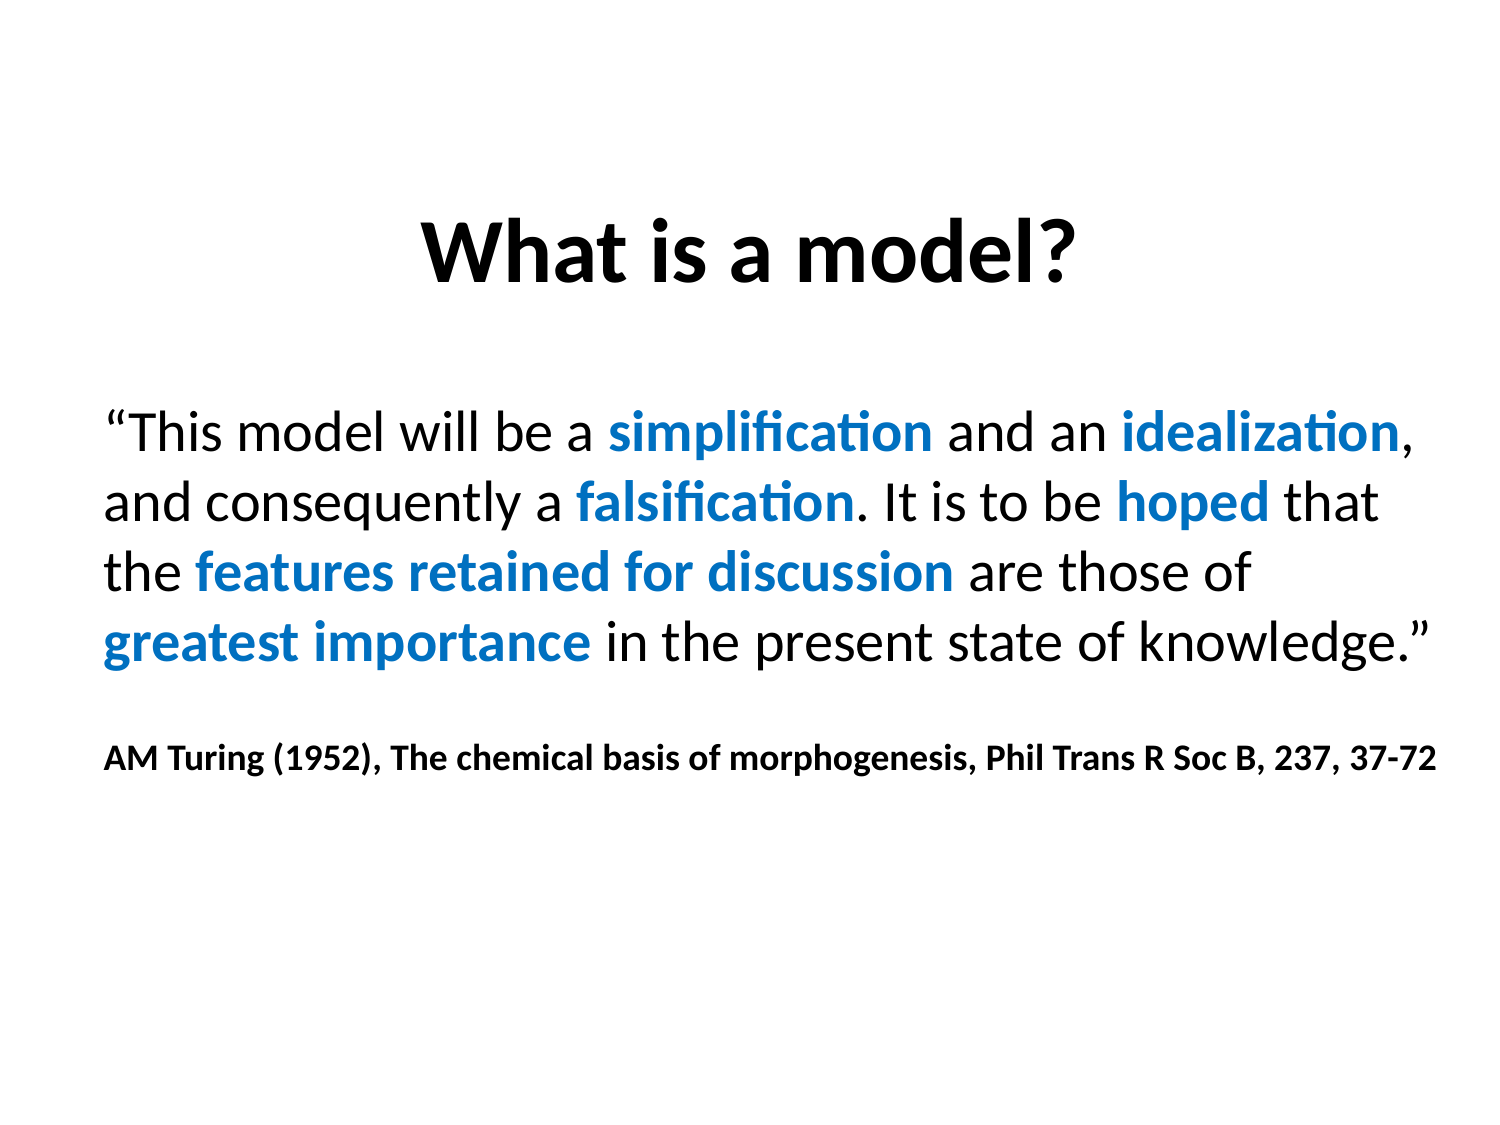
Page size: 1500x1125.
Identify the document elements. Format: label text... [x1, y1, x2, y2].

list “This model will be a simplification and an idealization, and consequently a falsification. It is to be hoped that the features retained for discussion are those of greatest importance in the present state of knowledge.” AM Turing (1952), The chemical basis of morphogenesis, Phil Trans R Soc B, 237, 37-72 [88, 385, 1461, 811]
text_box What is a model? [112, 125, 1388, 367]
